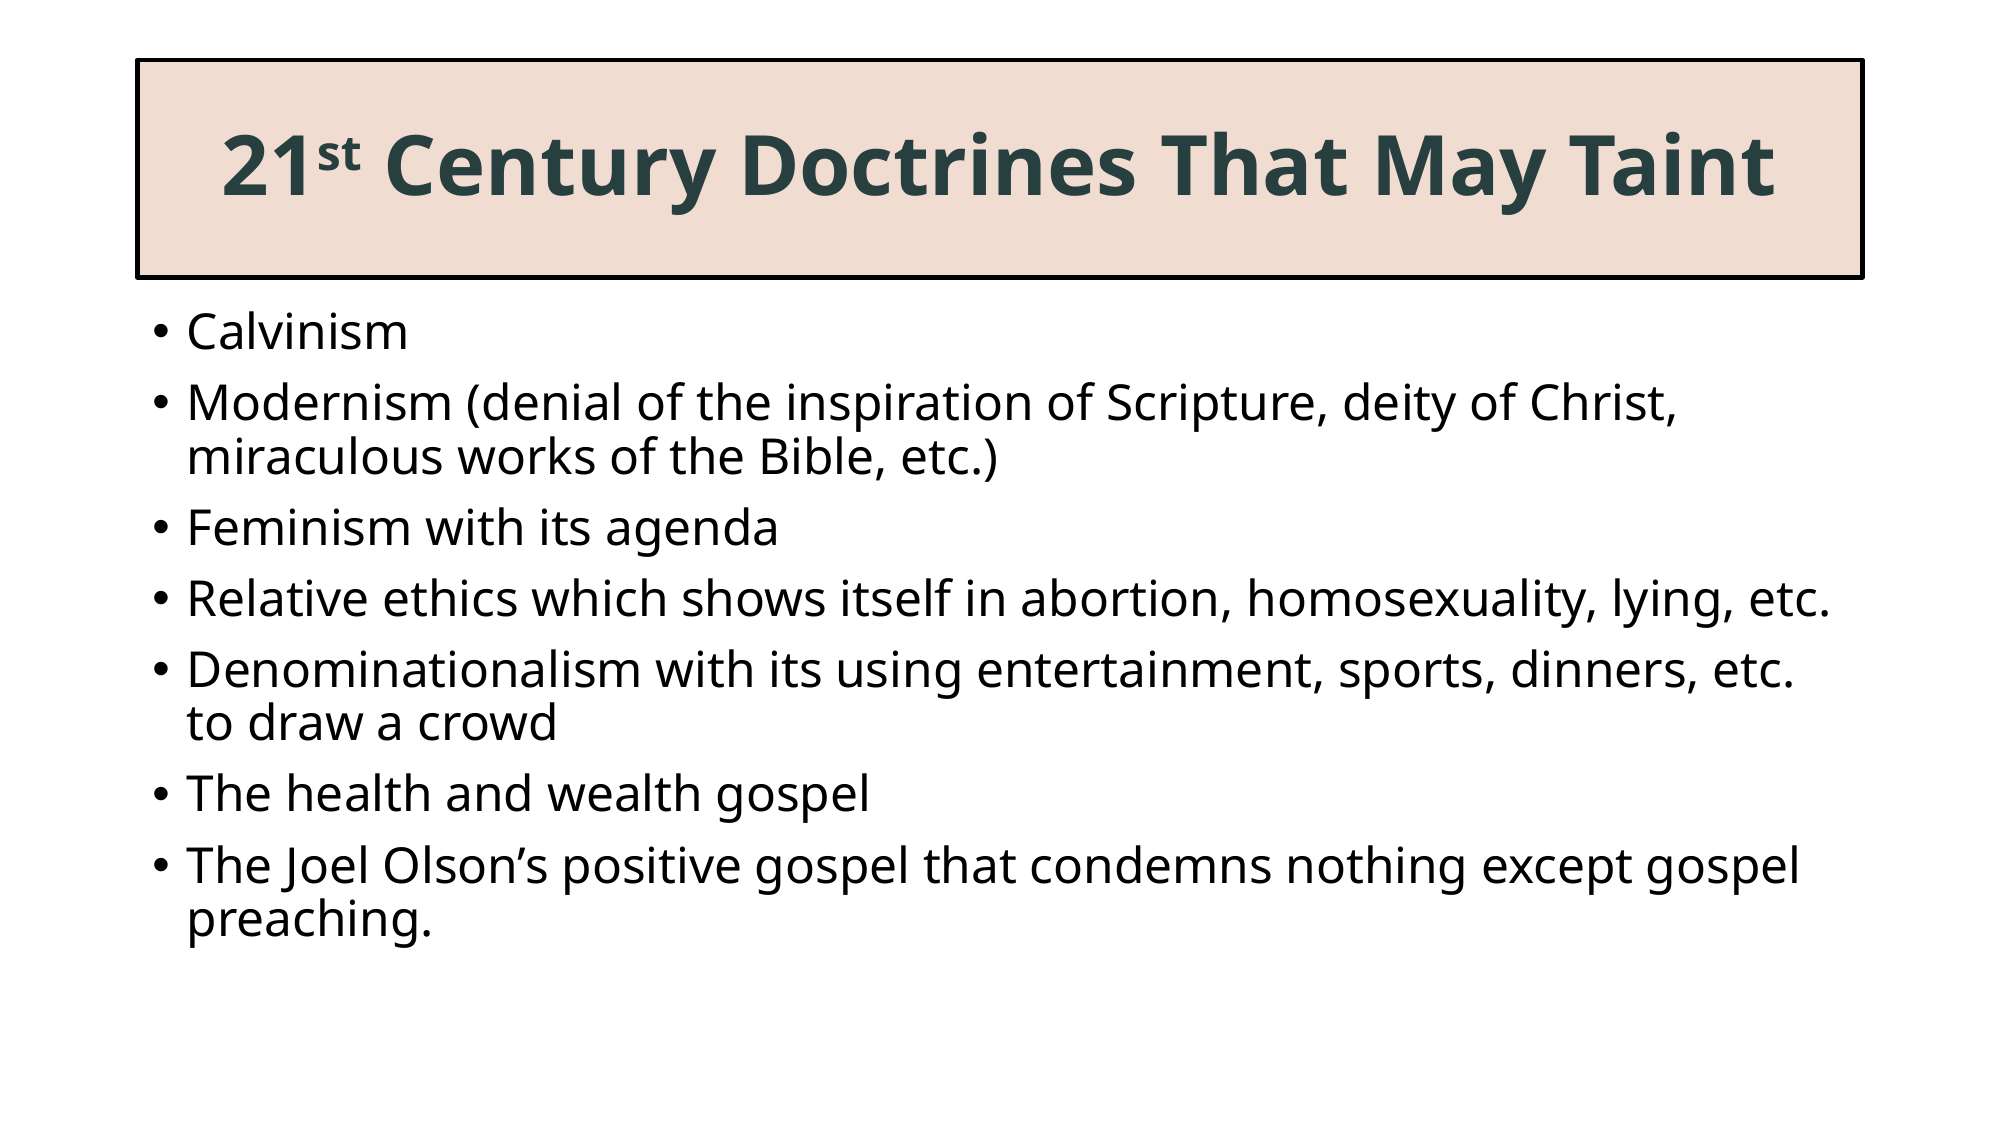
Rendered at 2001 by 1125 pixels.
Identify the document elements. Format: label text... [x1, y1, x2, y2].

list Calvinism Modernism (denial of the inspiration of Scripture, deity of Christ, miraculous works of the Bible, etc.) Feminism with its agenda Relative ethics which shows itself in abortion, homosexuality, lying, etc. Denominationalism with its using entertainment, sports, dinners, etc. to draw a crowd The health and wealth gospel The Joel Olson’s positive gospel that condemns nothing except gospel preaching. [137, 299, 1863, 1014]
title 21st Century Doctrines That May Taint [135, 58, 1865, 280]
